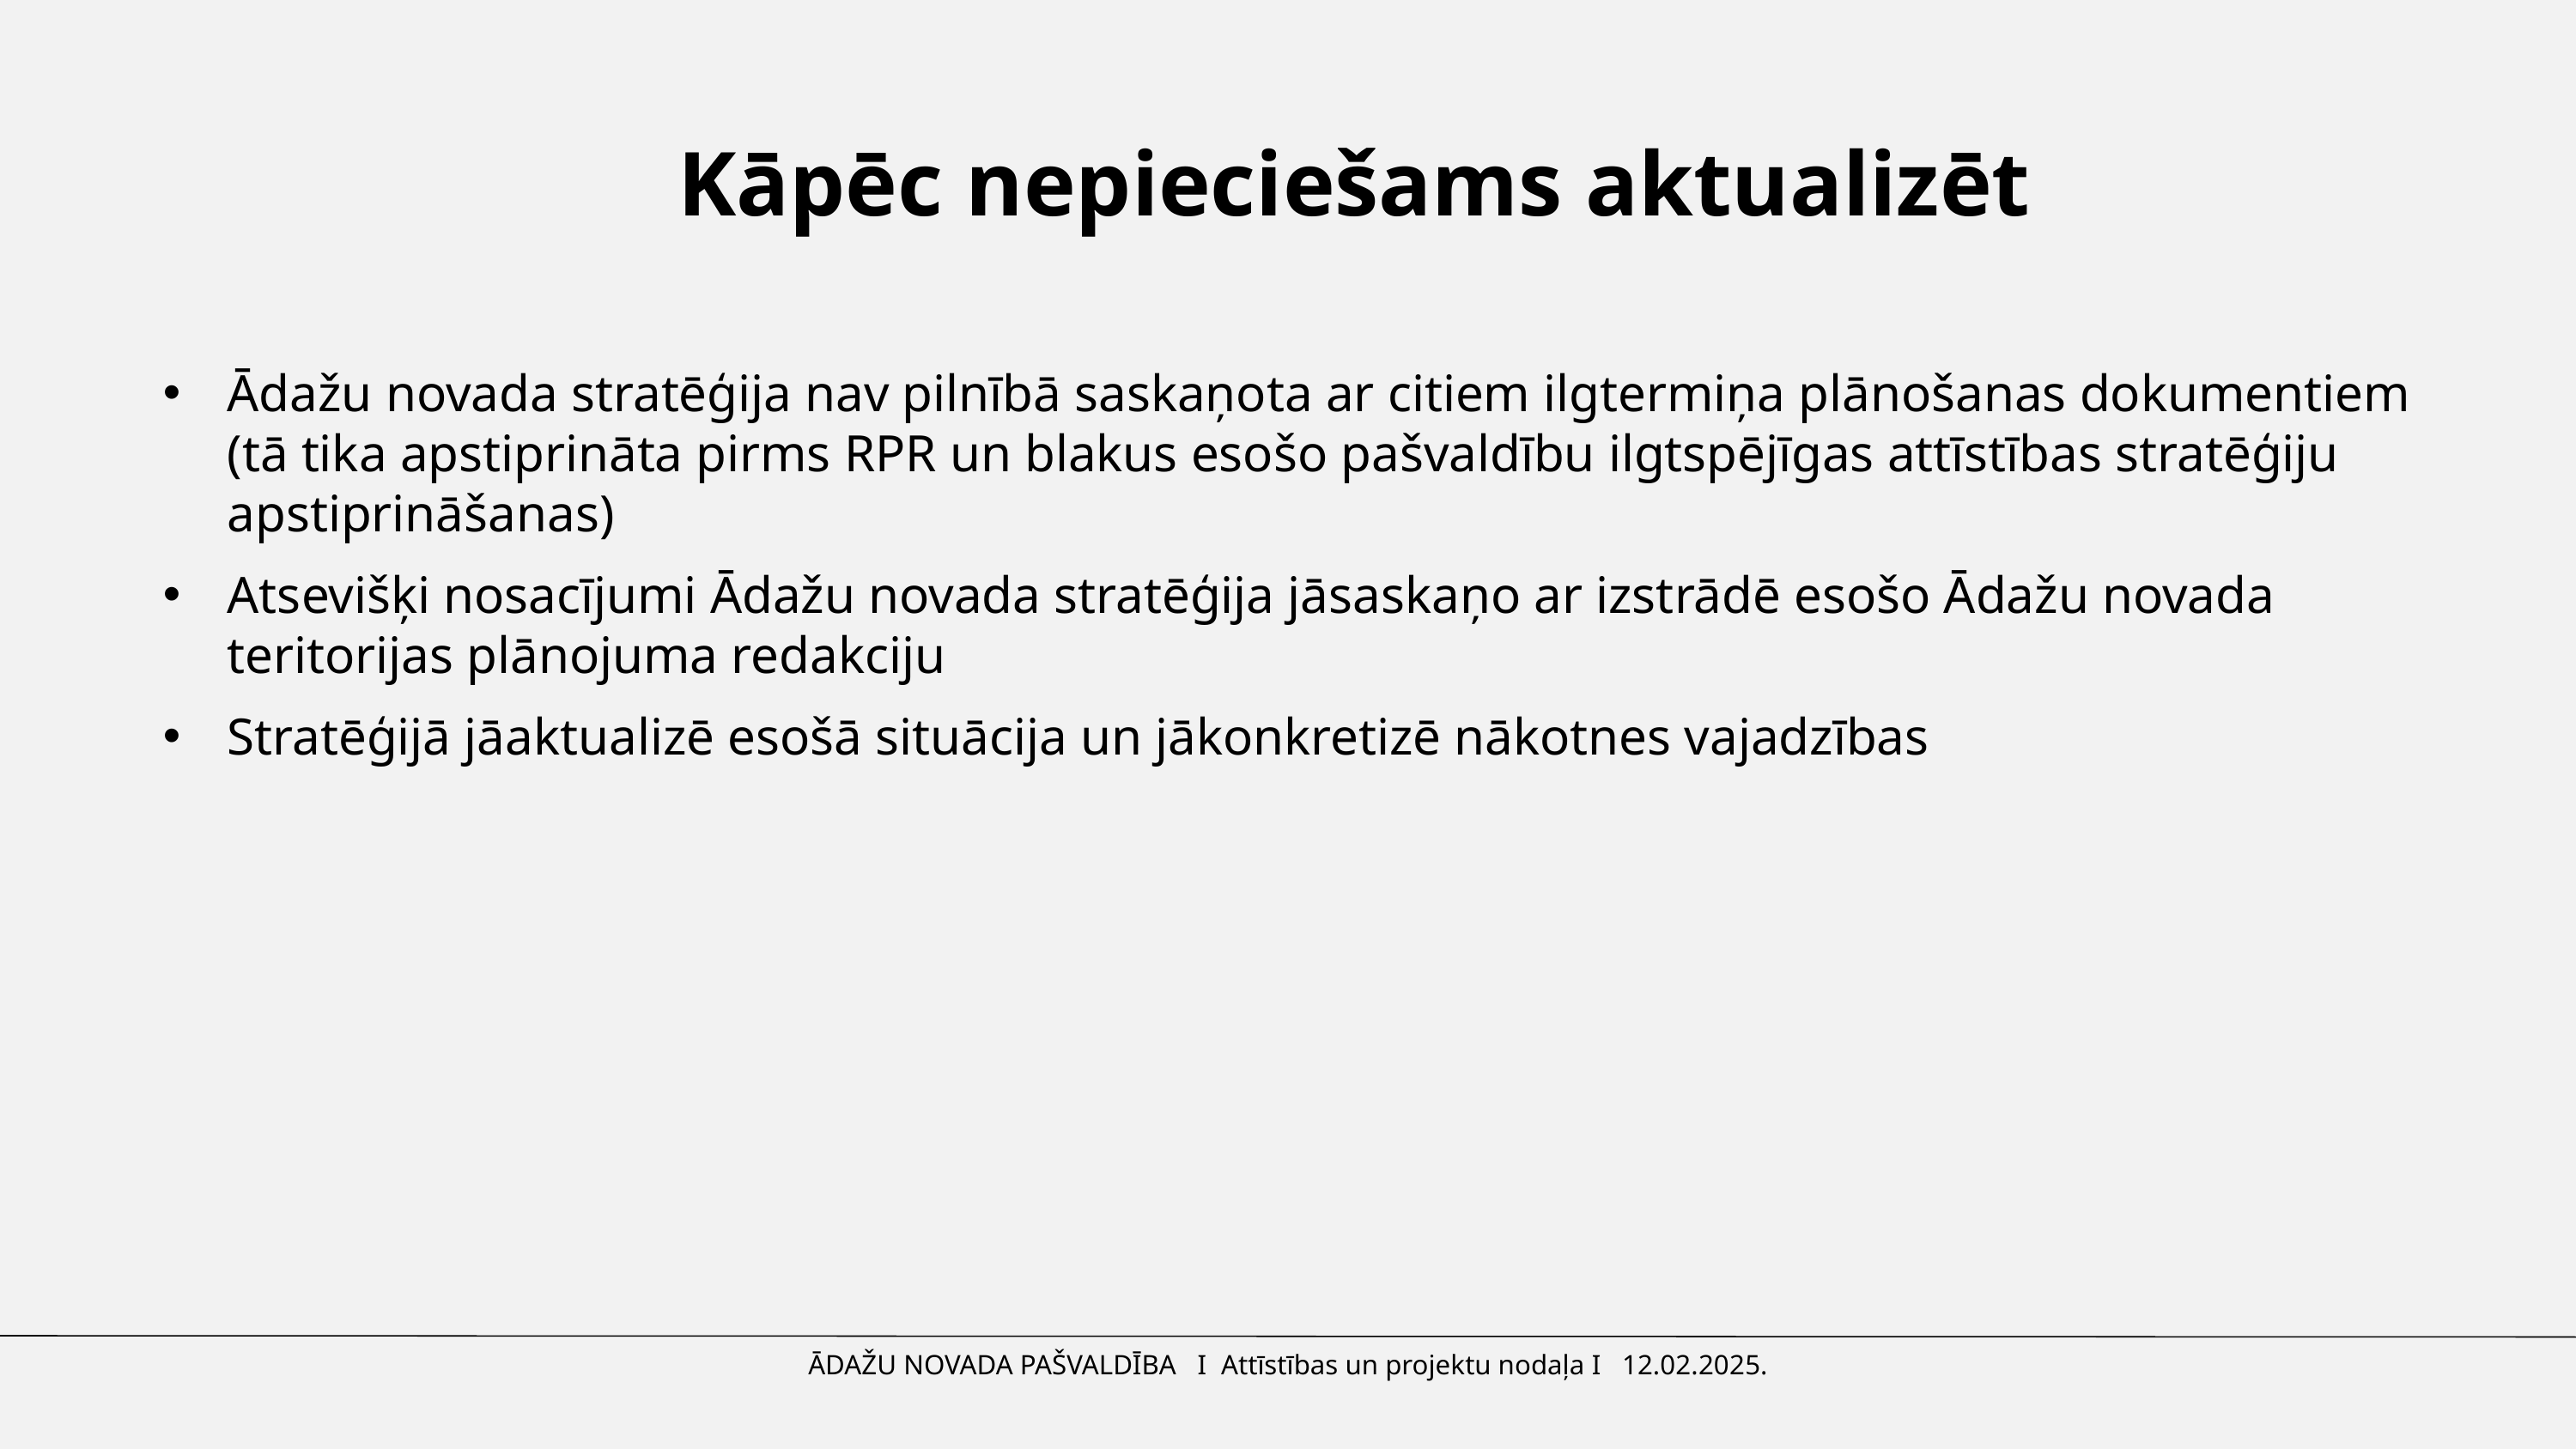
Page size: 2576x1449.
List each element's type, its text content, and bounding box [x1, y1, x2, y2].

text_box ĀDAŽU NOVADA PAŠVALDĪBA I Attīstības un projektu nodaļa I 12.02.2025. [13, 1348, 2563, 1380]
text_box Ādažu novada stratēģija nav pilnībā saskaņota ar citiem ilgtermiņa plānošanas dokumentiem (tā tika apstiprināta pirms RPR un blakus esošo pašvaldību ilgtspējīgas attīstības stratēģiju apstiprināšanas) Atsevišķi nosacījumi Ādažu novada stratēģija jāsaskaņo ar izstrādē esošo Ādažu novada teritorijas plānojuma redakciju Stratēģijā jāaktualizē esošā situācija un jākonkretizē nākotnes vajadzības [149, 273, 2426, 772]
text_box Kāpēc nepieciešams aktualizēt [146, 133, 2561, 242]
